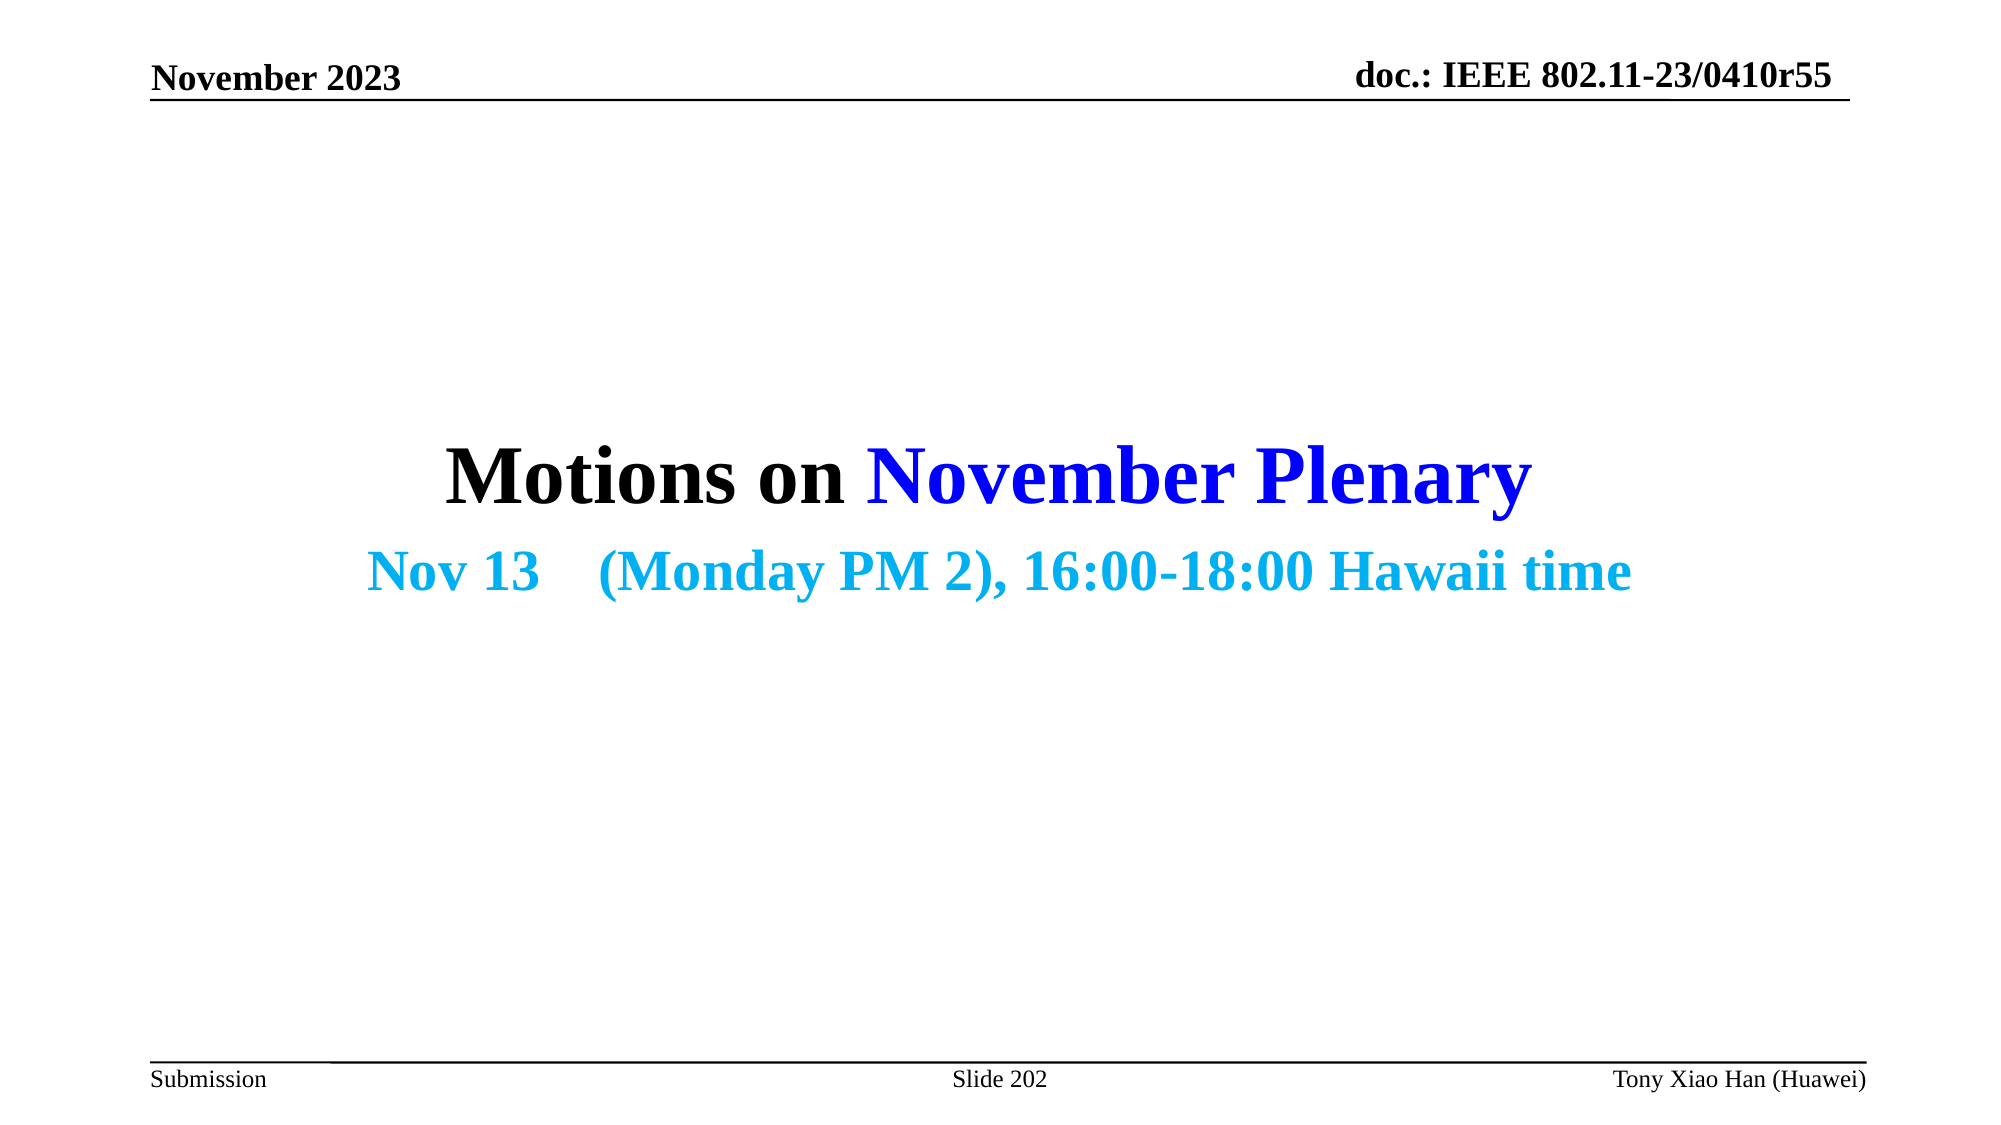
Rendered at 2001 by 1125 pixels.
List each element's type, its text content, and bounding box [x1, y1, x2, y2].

text_box Motions on November Plenary Nov 13 (Monday PM 2), 16:00-18:00 Hawaii time [249, 412, 1750, 950]
